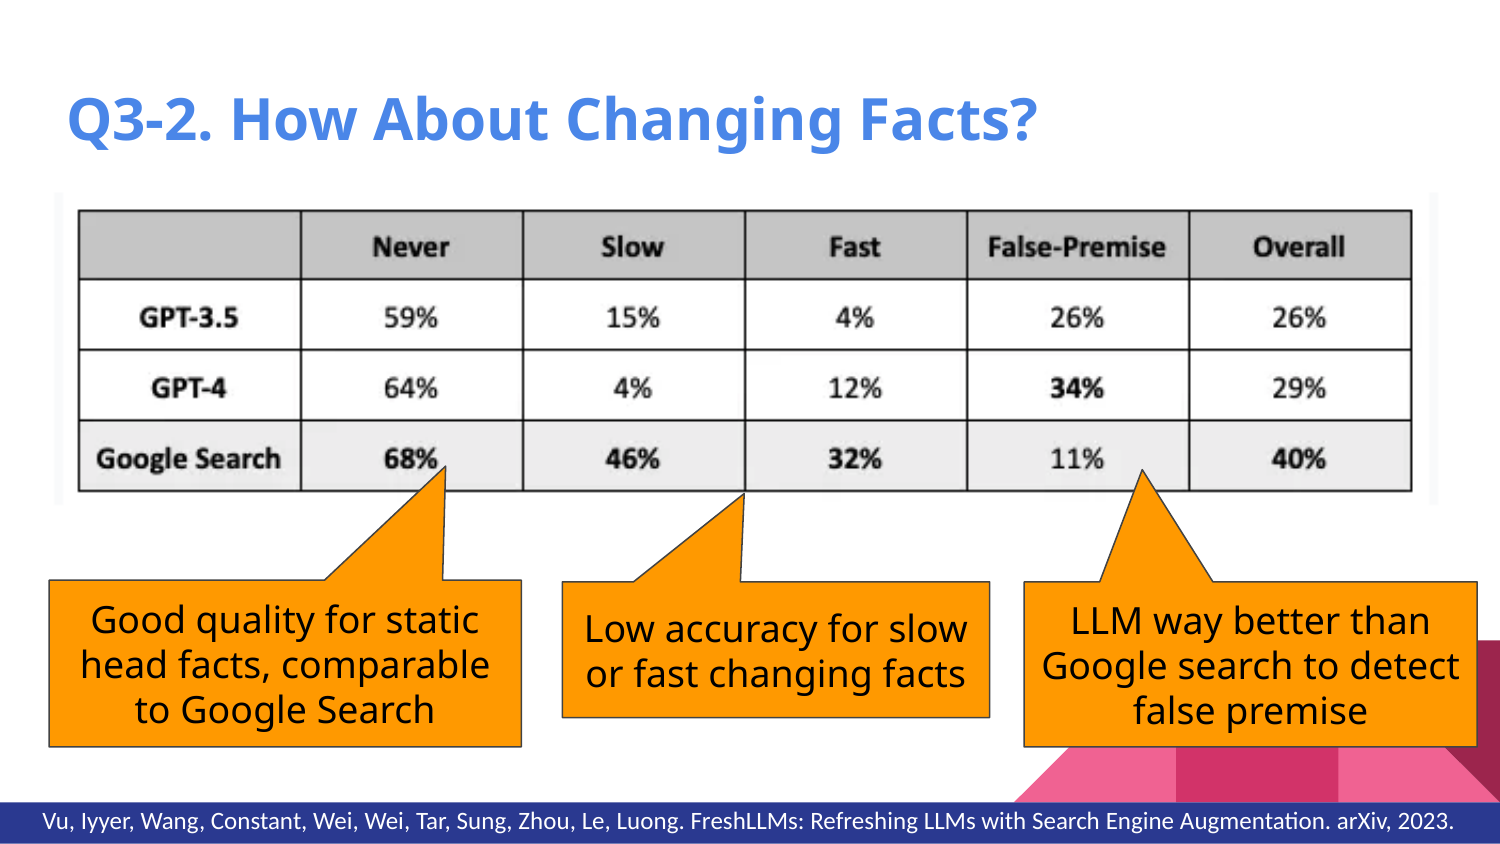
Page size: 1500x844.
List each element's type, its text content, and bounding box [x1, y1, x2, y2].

text_box LLM way better than Google search to detect false premise [1024, 526, 1478, 747]
text_box Low accuracy for slow or fast changing facts [562, 526, 990, 718]
picture [40, 191, 1445, 517]
title Q3-2. How About Changing Facts? [51, 67, 1500, 167]
text_box Good quality for static head facts, comparable to Google Search [49, 526, 522, 747]
text_box Vu, Iyyer, Wang, Constant, Wei, Wei, Tar, Sung, Zhou, Le, Luong. FreshLLMs: Refreshing LLMs with Search Engine Augmentation. arXiv, 2023. [0, 796, 1500, 844]
